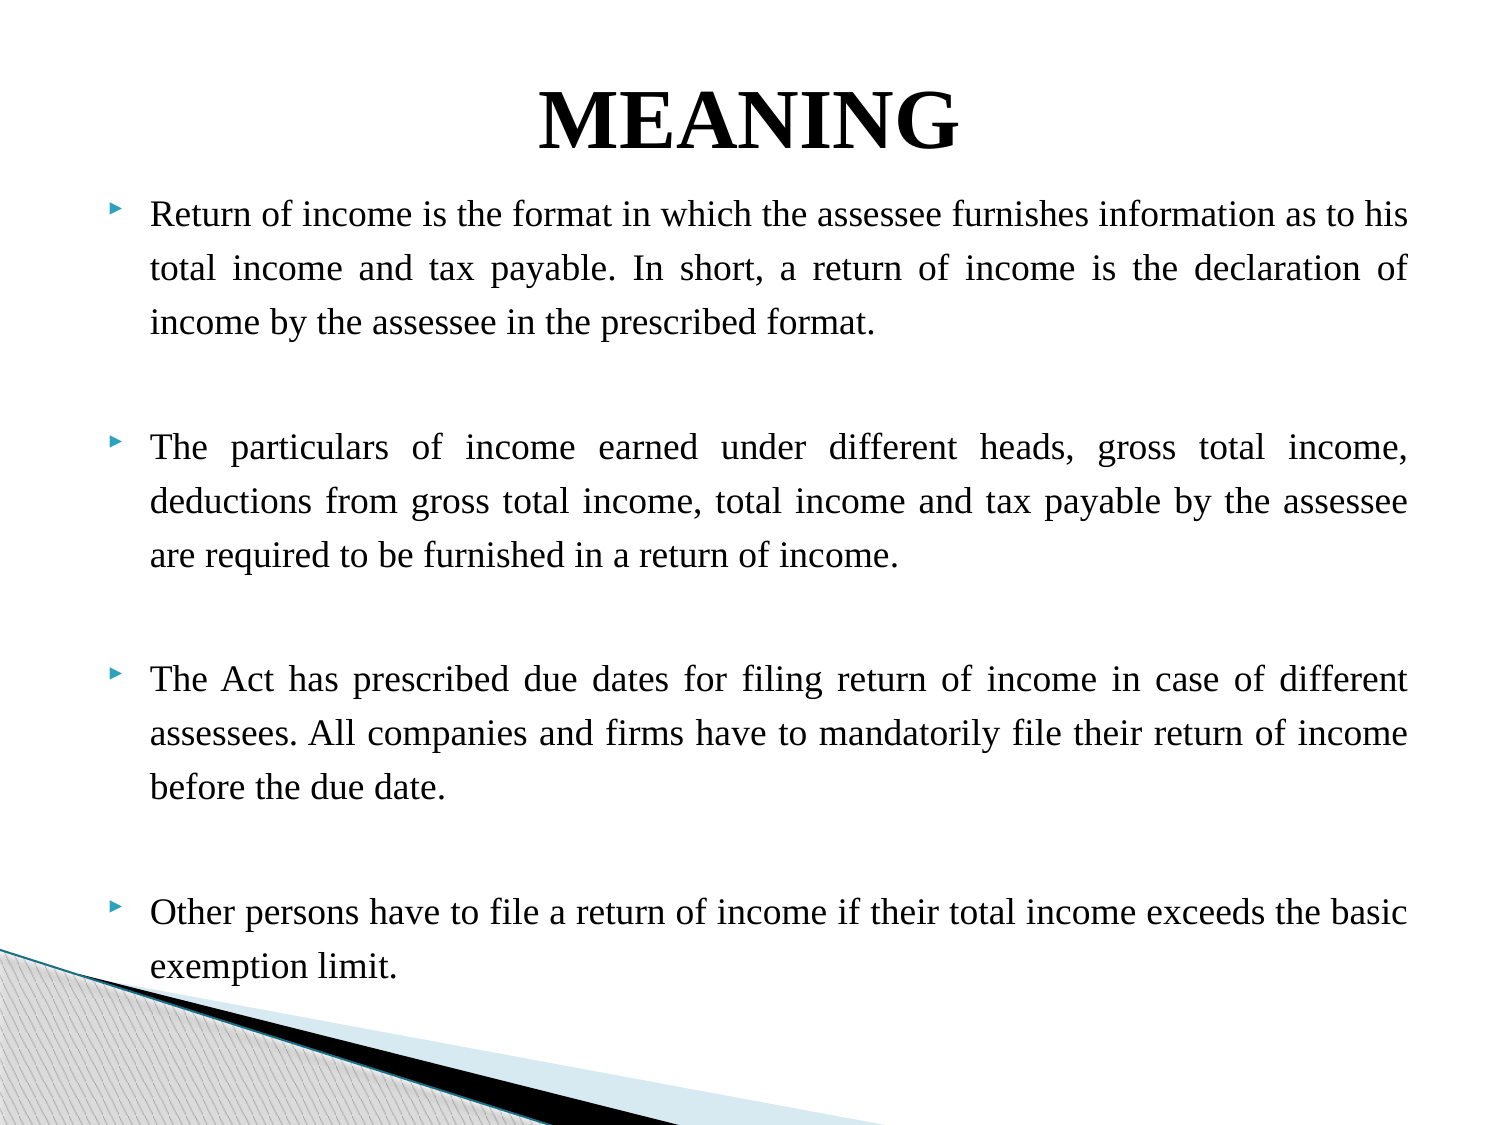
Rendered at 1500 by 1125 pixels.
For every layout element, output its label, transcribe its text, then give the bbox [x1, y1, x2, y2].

title MEANING [75, 45, 1425, 185]
list Return of income is the format in which the assessee furnishes information as to his total income and tax payable. In short, a return of income is the declaration of income by the assessee in the prescribed format. The particulars of income earned under different heads, gross total income, deductions from gross total income, total income and tax payable by the assessee are required to be furnished in a return of income. The Act has prescribed due dates for filing return of income in case of different assessees. All companies and firms have to mandatorily file their return of income before the due date. Other persons have to file a return of income if their total income exceeds the basic exemption limit. [75, 185, 1425, 986]
